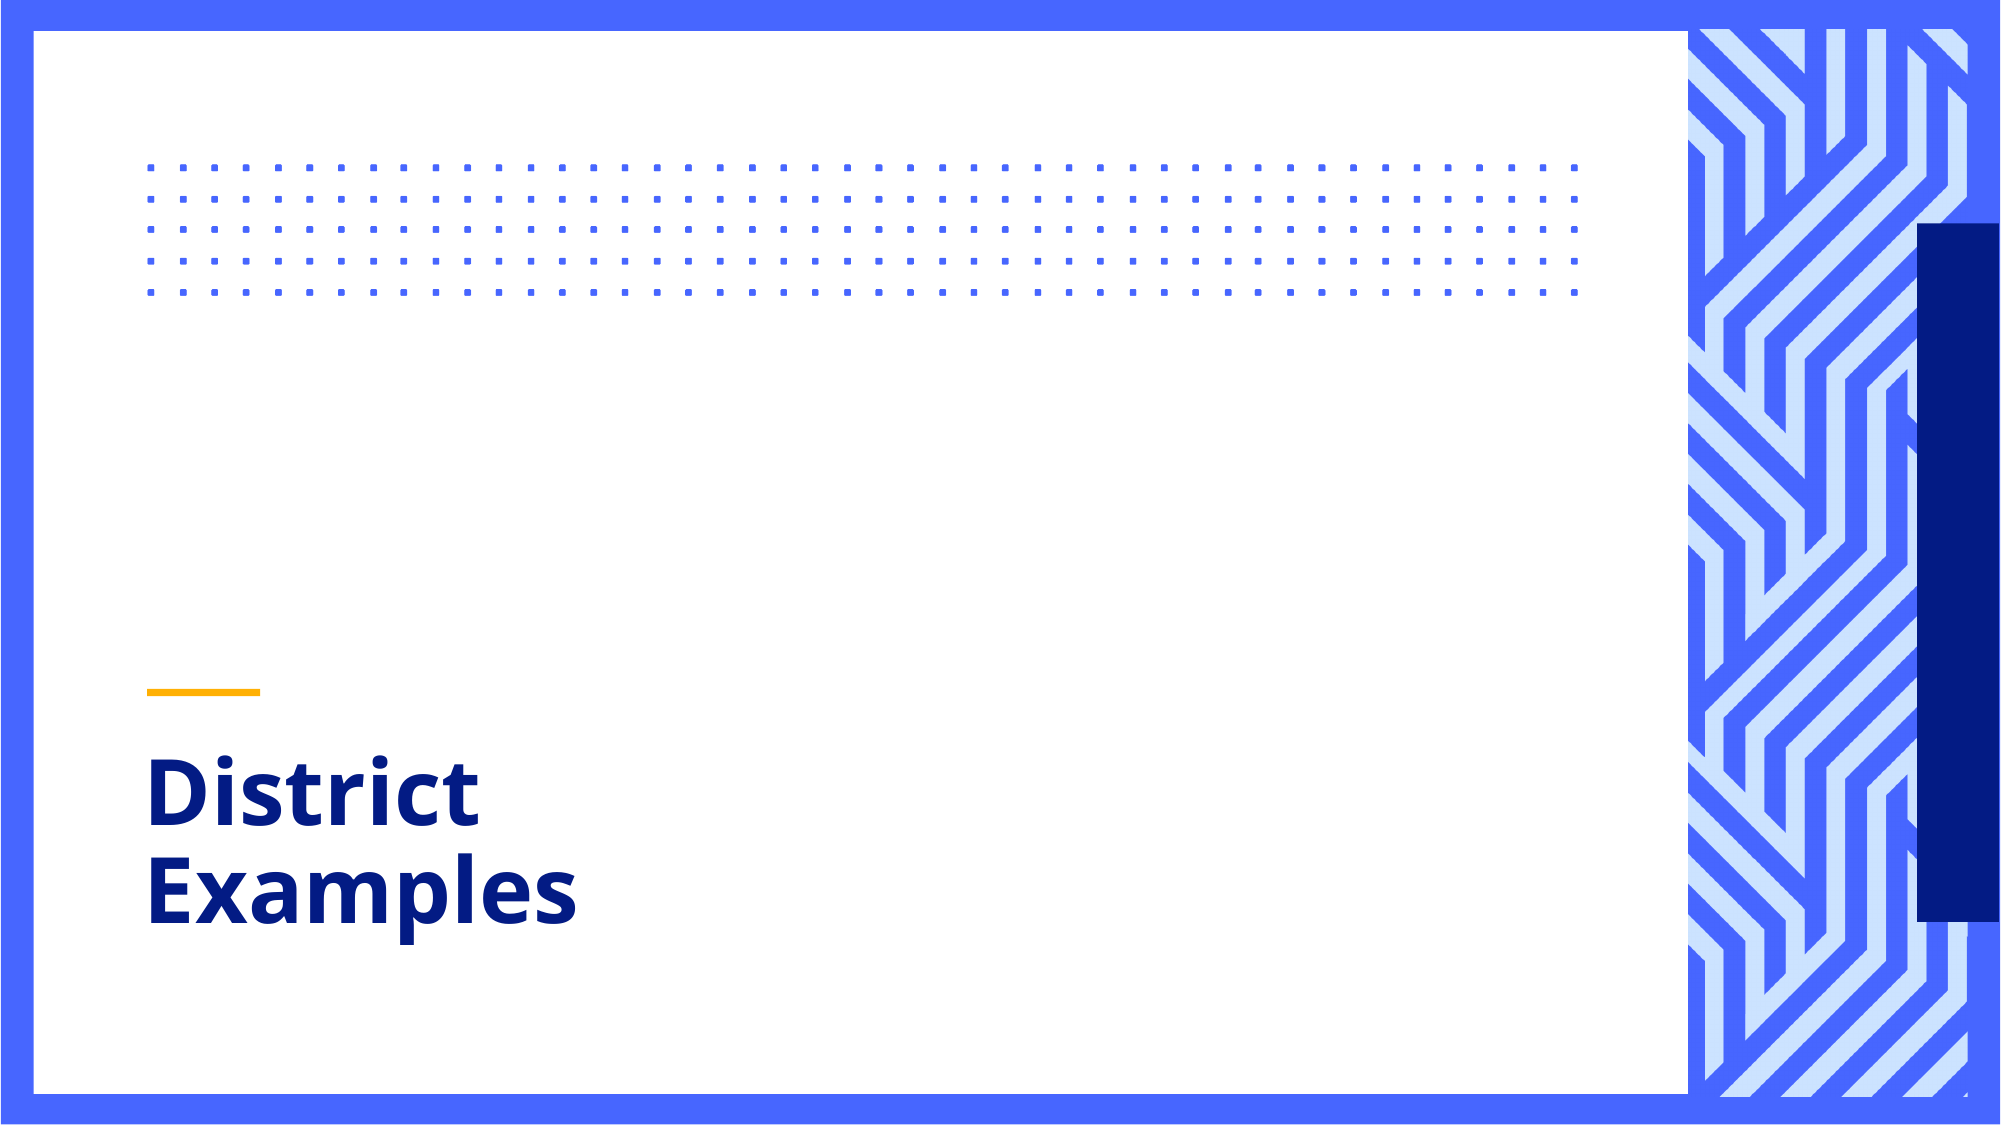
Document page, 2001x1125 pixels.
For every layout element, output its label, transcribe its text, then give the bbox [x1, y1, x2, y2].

picture [147, 164, 1578, 296]
title District Examples [143, 745, 1545, 946]
picture [1688, 29, 1968, 1097]
